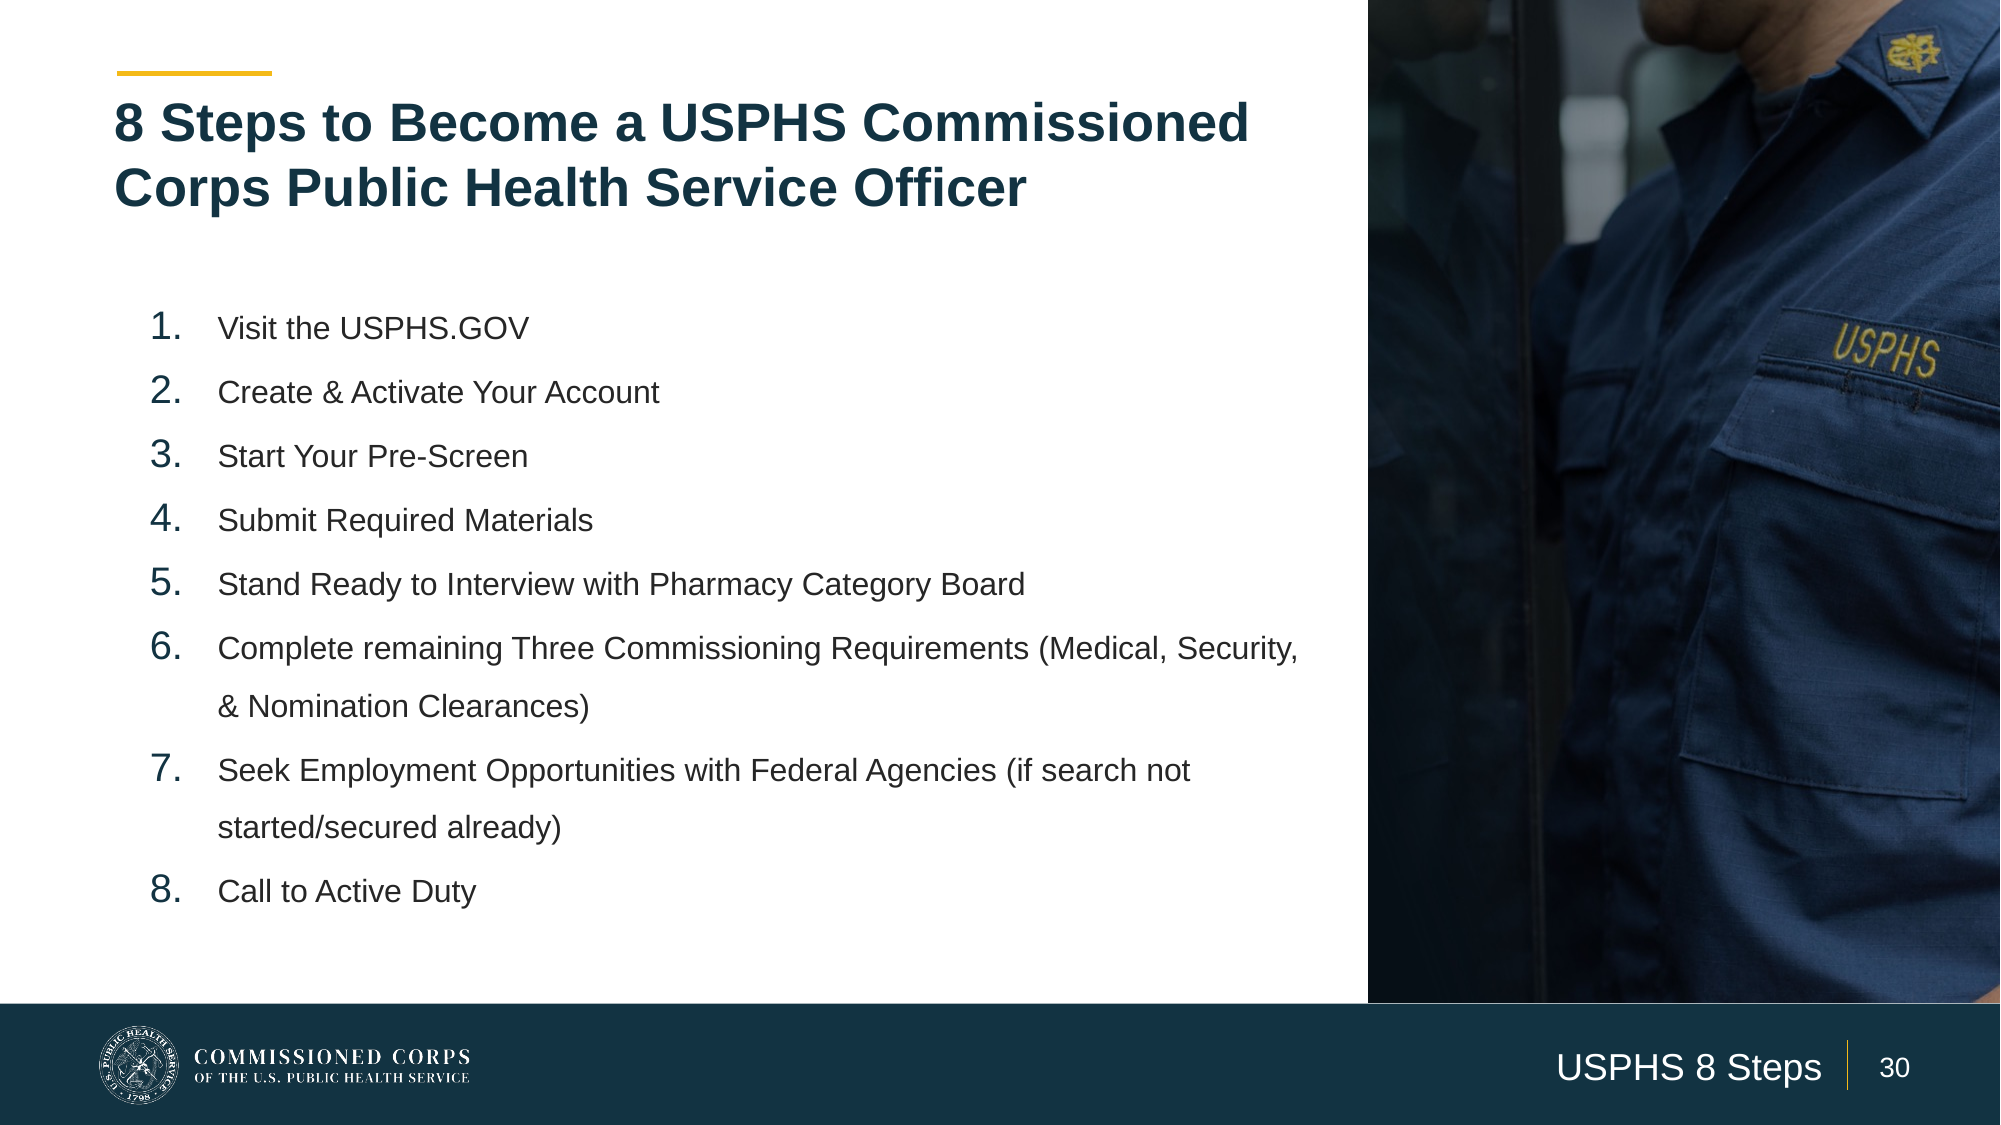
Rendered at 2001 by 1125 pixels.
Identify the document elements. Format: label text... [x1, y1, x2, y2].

title 8 Steps to Become a USPHS Commissioned Corps Public Health Service Officer [99, 79, 1344, 244]
picture [99, 1024, 471, 1106]
list Visit the USPHS.GOV Create & Activate Your Account Start Your Pre-Screen Submit Required Materials Stand Ready to Interview with Pharmacy Category Board Complete remaining Three Commissioning Requirements (Medical, Security, & Nomination Clearances) Seek Employment Opportunities with Federal Agencies (if search not started/secured already) Call to Active Duty [99, 281, 1344, 918]
list USPHS 8 Steps [925, 1040, 1838, 1091]
picture [1368, 0, 2000, 1003]
